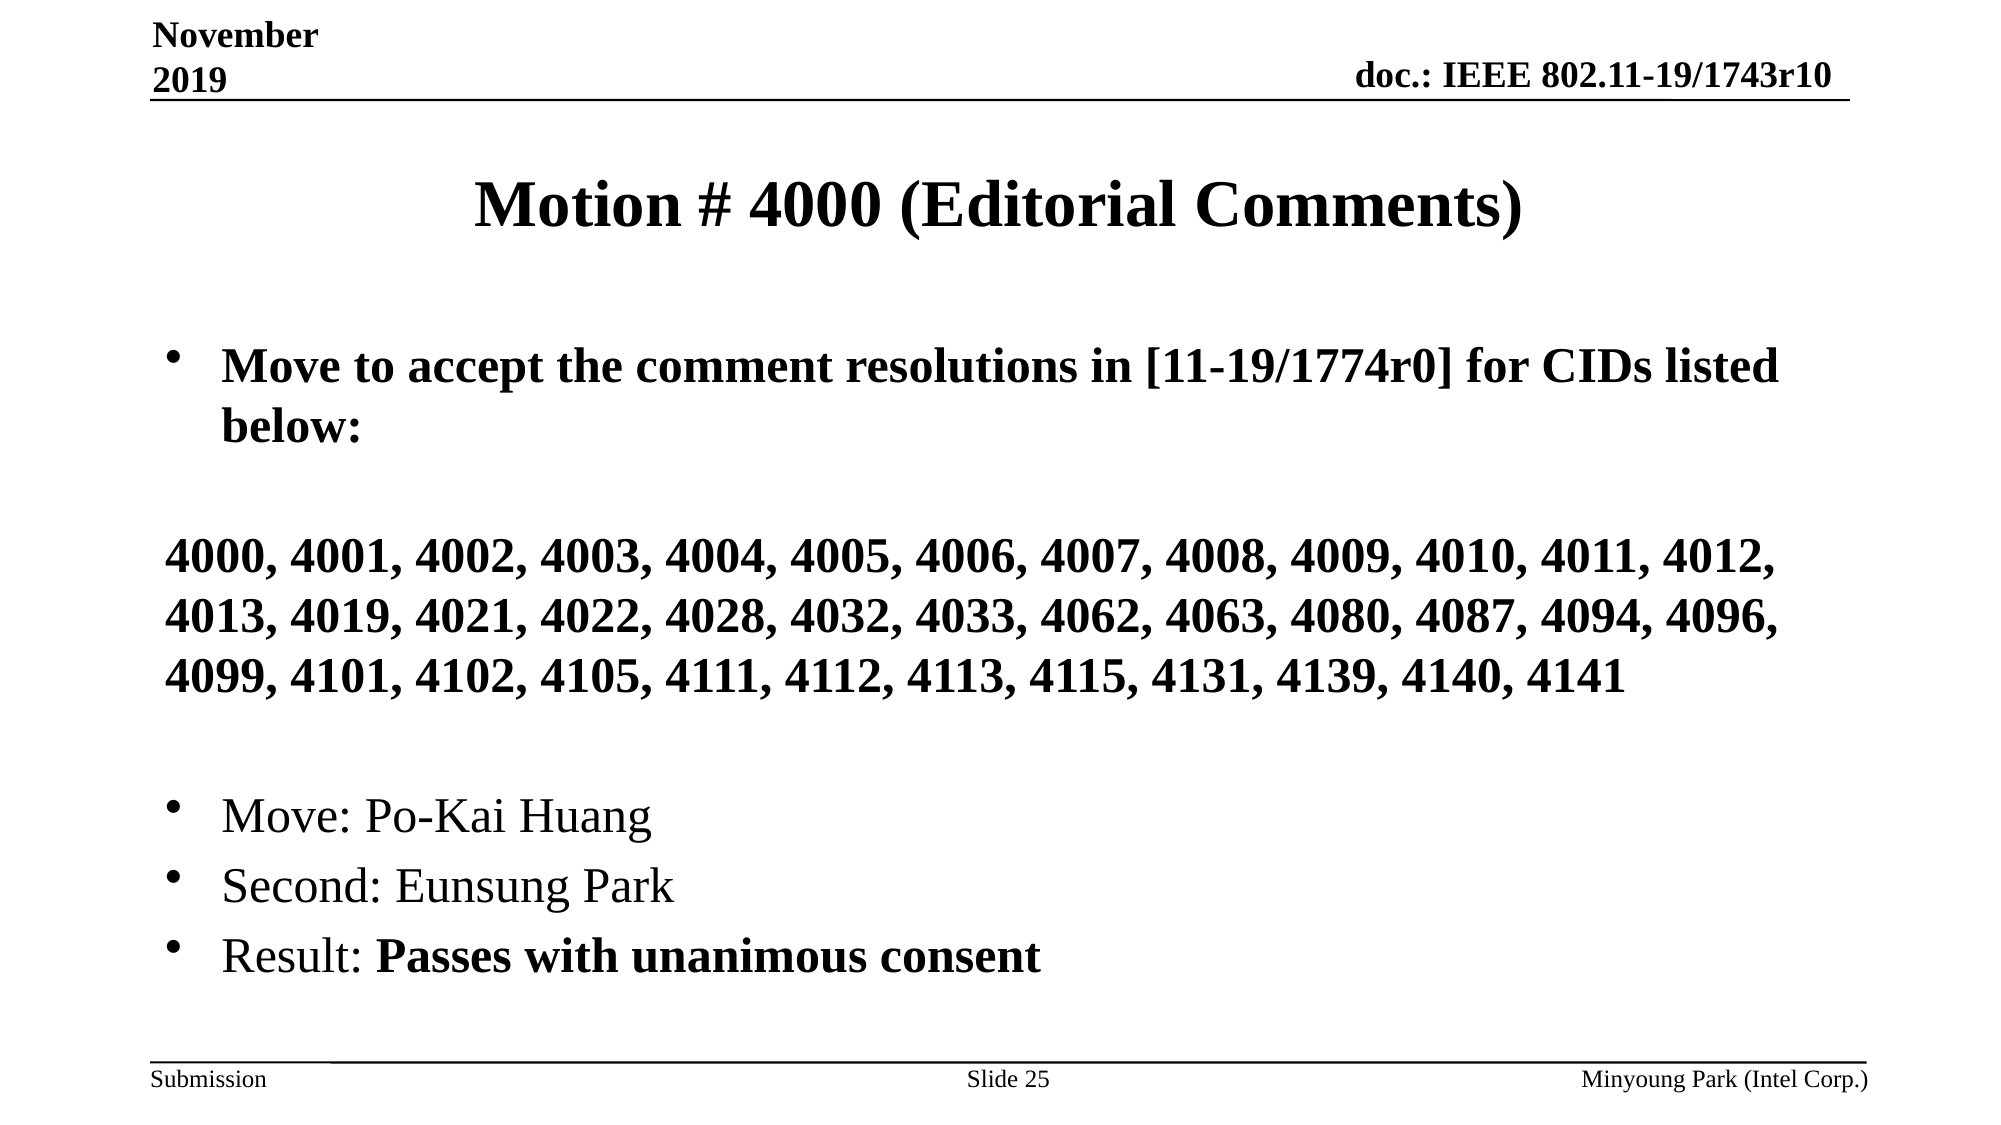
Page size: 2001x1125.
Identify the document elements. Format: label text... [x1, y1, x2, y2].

list Move to accept the comment resolutions in [11-19/1774r0] for CIDs listed below: 4000, 4001, 4002, 4003, 4004, 4005, 4006, 4007, 4008, 4009, 4010, 4011, 4012, 4013, 4019, 4021, 4022, 4028, 4032, 4033, 4062, 4063, 4080, 4087, 4094, 4096, 4099, 4101, 4102, 4105, 4111, 4112, 4113, 4115, 4131, 4139, 4140, 4141 Move: Po-Kai Huang Second: Eunsung Park Result: Passes with unanimous consent [150, 324, 1850, 1000]
footer Minyoung Park (Intel Corp.) [1266, 1061, 1869, 1093]
slide_number Slide 25 [964, 1061, 1053, 1093]
title Motion # 4000 (Editorial Comments) [150, 112, 1850, 288]
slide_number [152, 54, 347, 101]
